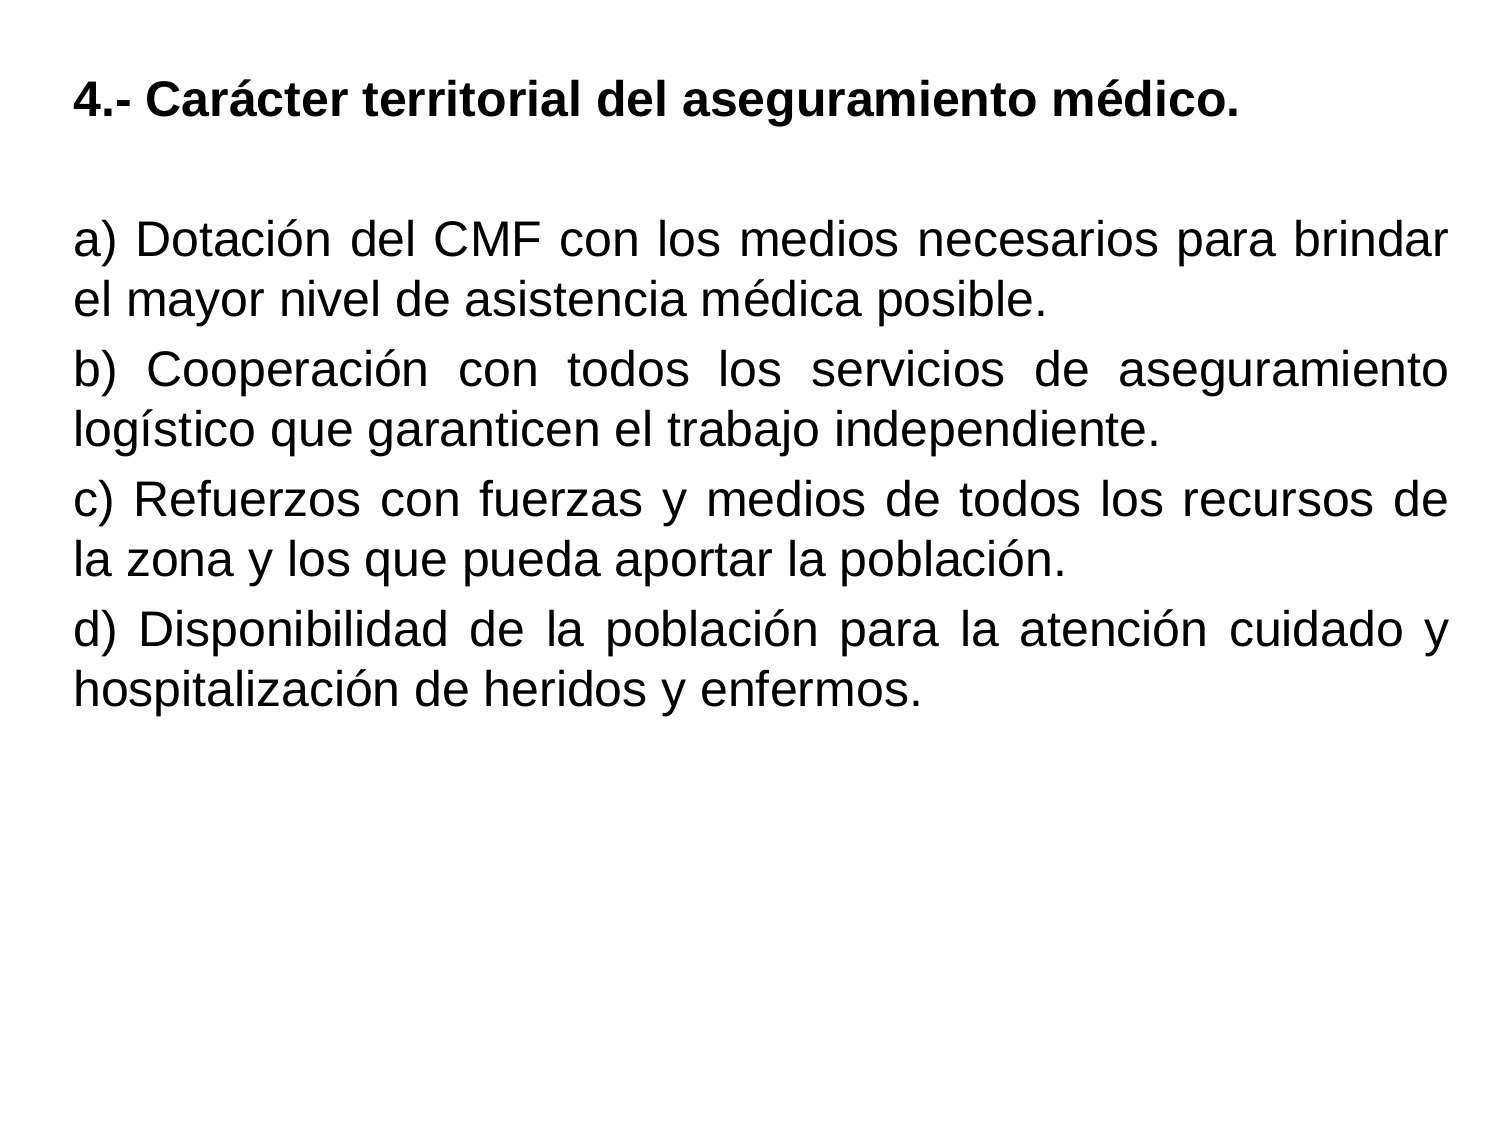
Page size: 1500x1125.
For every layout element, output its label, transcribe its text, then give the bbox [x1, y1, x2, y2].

subtitle 4.- Carácter territorial del aseguramiento médico. a) Dotación del CMF con los medios necesarios para brindar el mayor nivel de asistencia médica posible. b) Cooperación con todos los servicios de aseguramiento logístico que garanticen el trabajo independiente. c) Refuerzos con fuerzas y medios de todos los recursos de la zona y los que pueda aportar la población. d) Disponibilidad de la población para la atención cuidado y hospitalización de heridos y enfermos. [58, 58, 1465, 1079]
